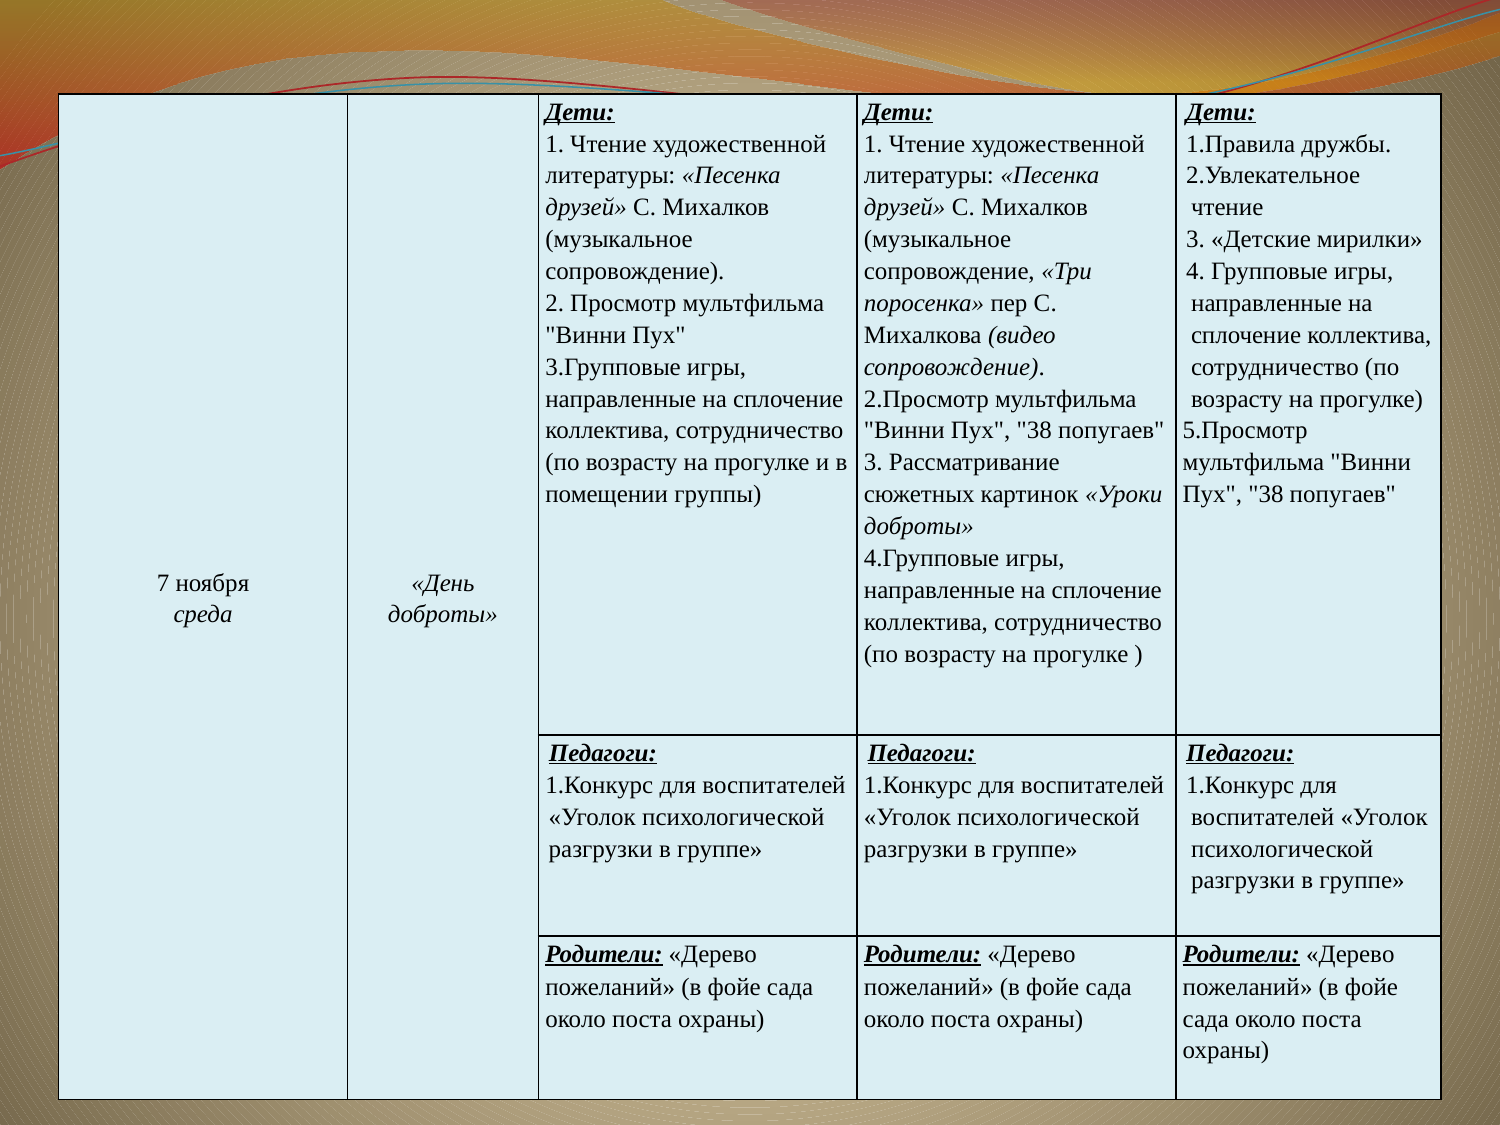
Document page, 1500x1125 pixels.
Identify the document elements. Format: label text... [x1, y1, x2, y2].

table_header Дети: 1.Правила дружбы. 2.Увлекательное чтение 3. «Детские мирилки» 4. Групповые игры, направленные на сплочение коллектива, сотрудничество (по возрасту на прогулке) 5.Просмотр мультфильма "Винни Пух", "38 попугаев" [1177, 95, 1440, 734]
table_header Дети: 1. Чтение художественной литературы: «Песенка друзей» С. Михалков (музыкальное сопровождение). 2. Просмотр мультфильма "Винни Пух" 3.Групповые игры, направленные на сплочение коллектива, сотрудничество (по возрасту на прогулке и в помещении группы) [539, 95, 856, 734]
table_cell Педагоги: 1.Конкурс для воспитателей «Уголок психологической разгрузки в группе» [1177, 736, 1440, 935]
table_header 7 ноября среда [59, 95, 347, 1099]
table_cell Педагоги: 1.Конкурс для воспитателей «Уголок психологической разгрузки в группе» [858, 736, 1175, 935]
table_cell Родители: «Дерево пожеланий» (в фойе сада около поста охраны) [858, 937, 1175, 1099]
table_cell Родители: «Дерево пожеланий» (в фойе сада около поста охраны) [539, 937, 856, 1099]
table_cell Педагоги: 1.Конкурс для воспитателей «Уголок психологической разгрузки в группе» [539, 736, 856, 935]
table_header «День доброты» [348, 95, 538, 1099]
table_header Дети: 1. Чтение художественной литературы: «Песенка друзей» С. Михалков (музыкальное сопровождение, «Три поросенка» пер С. Михалкова (видео сопровождение). 2.Просмотр мультфильма "Винни Пух", "38 попугаев" 3. Рассматривание сюжетных картинок «Уроки доброты» 4.Групповые игры, направленные на сплочение коллектива, сотрудничество (по возрасту на прогулке ) [858, 95, 1175, 734]
table_cell Родители: «Дерево пожеланий» (в фойе сада около поста охраны) [1177, 937, 1440, 1099]
